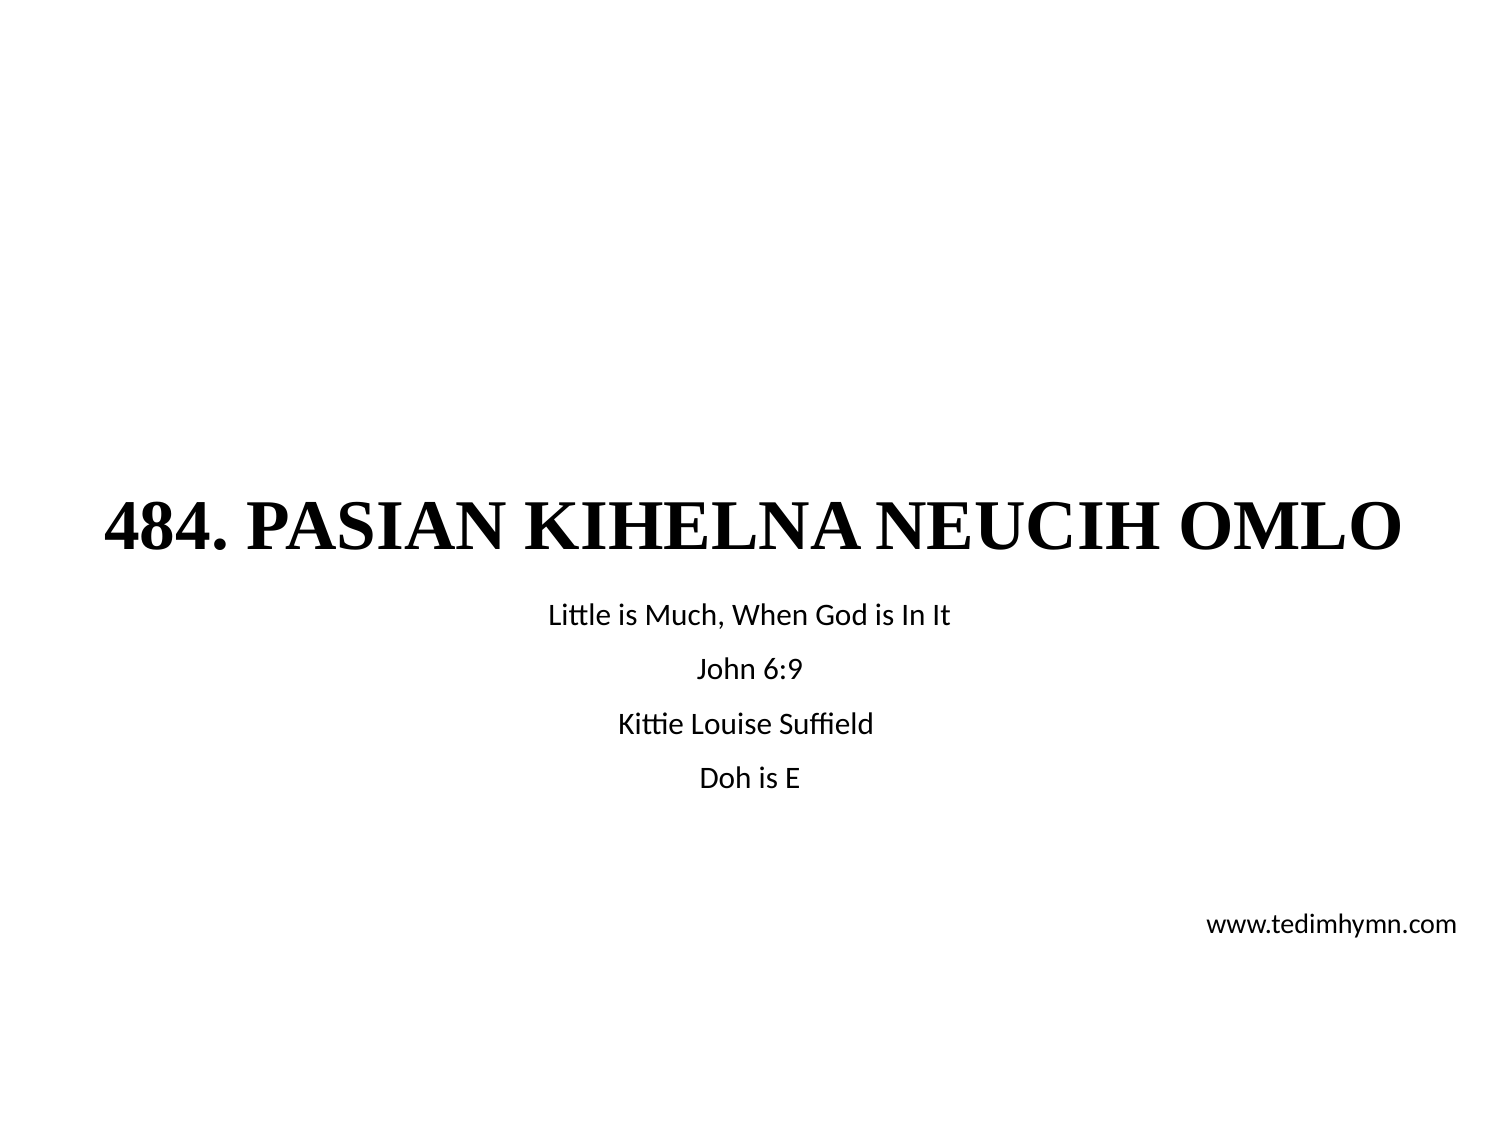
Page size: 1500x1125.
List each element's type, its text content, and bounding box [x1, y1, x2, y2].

title 484. PASIAN KIHELNA NEUCIH OMLO [80, 416, 1428, 573]
subtitle Little is Much, When God is In It John 6:9 Kittie Louise Suffield Doh is E [187, 590, 1313, 863]
text_box www.tedimhymn.com [1191, 897, 1500, 947]
